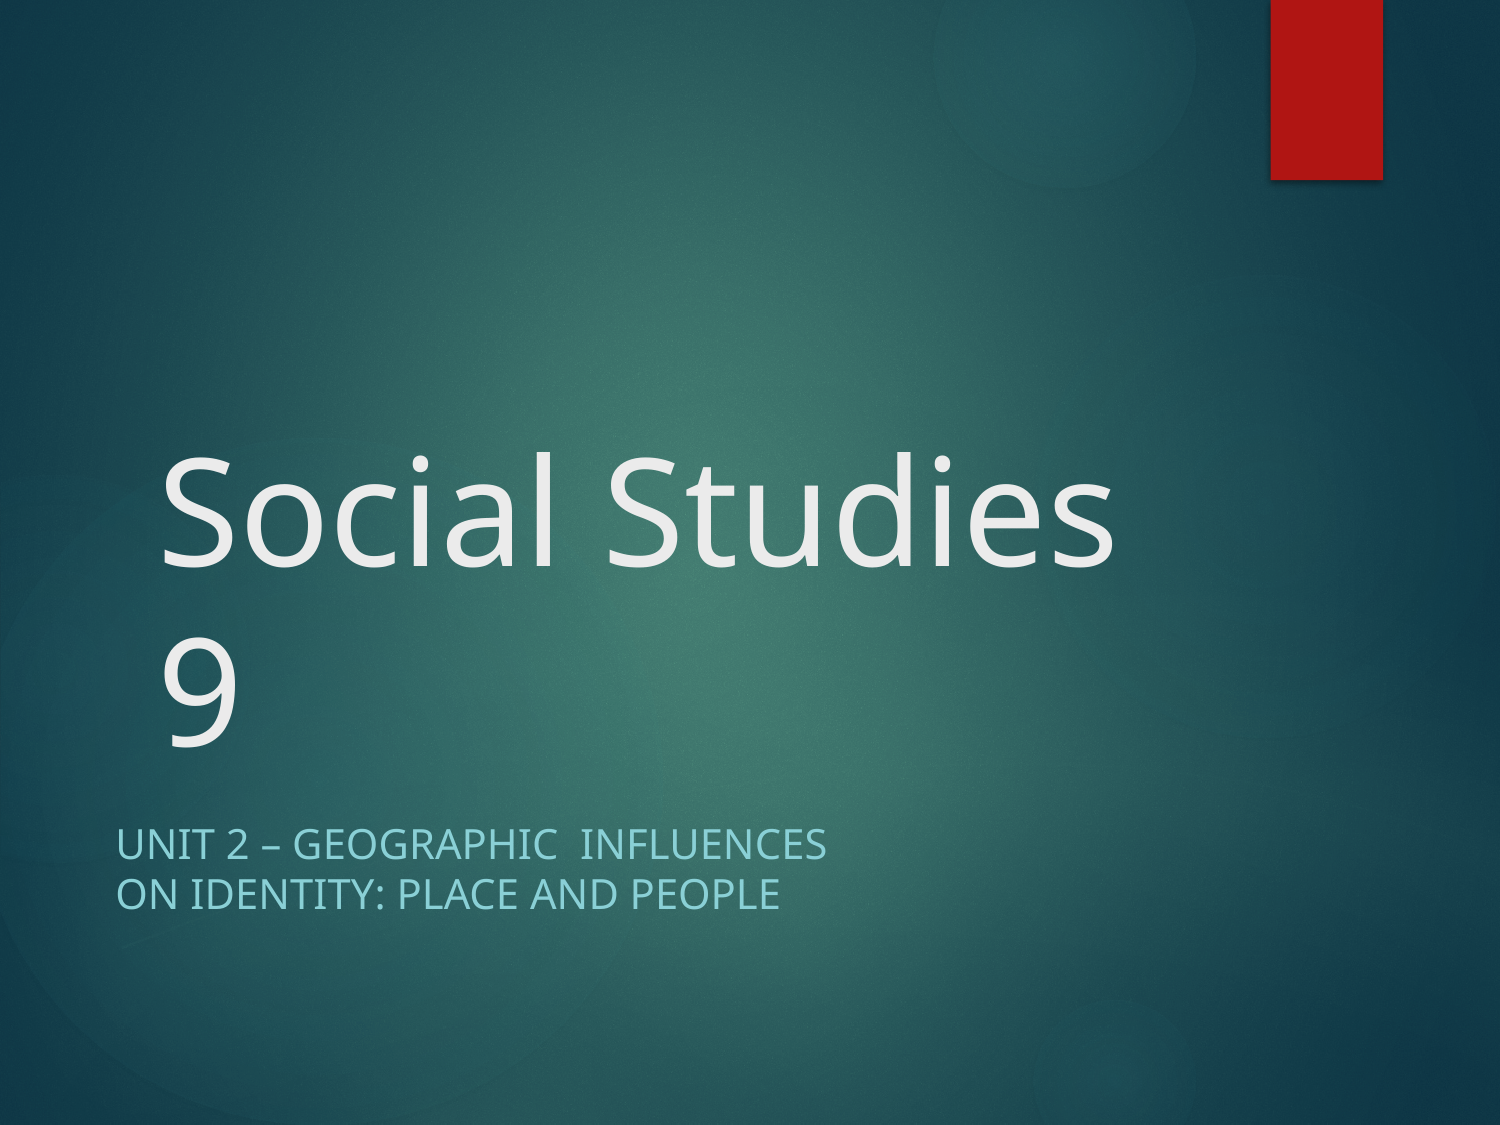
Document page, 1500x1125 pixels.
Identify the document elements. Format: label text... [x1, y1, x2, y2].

subtitle Unit 2 – Geographic Influences on Identity: Place and People [100, 810, 861, 986]
title Social Studies 9 [142, 237, 1229, 784]
